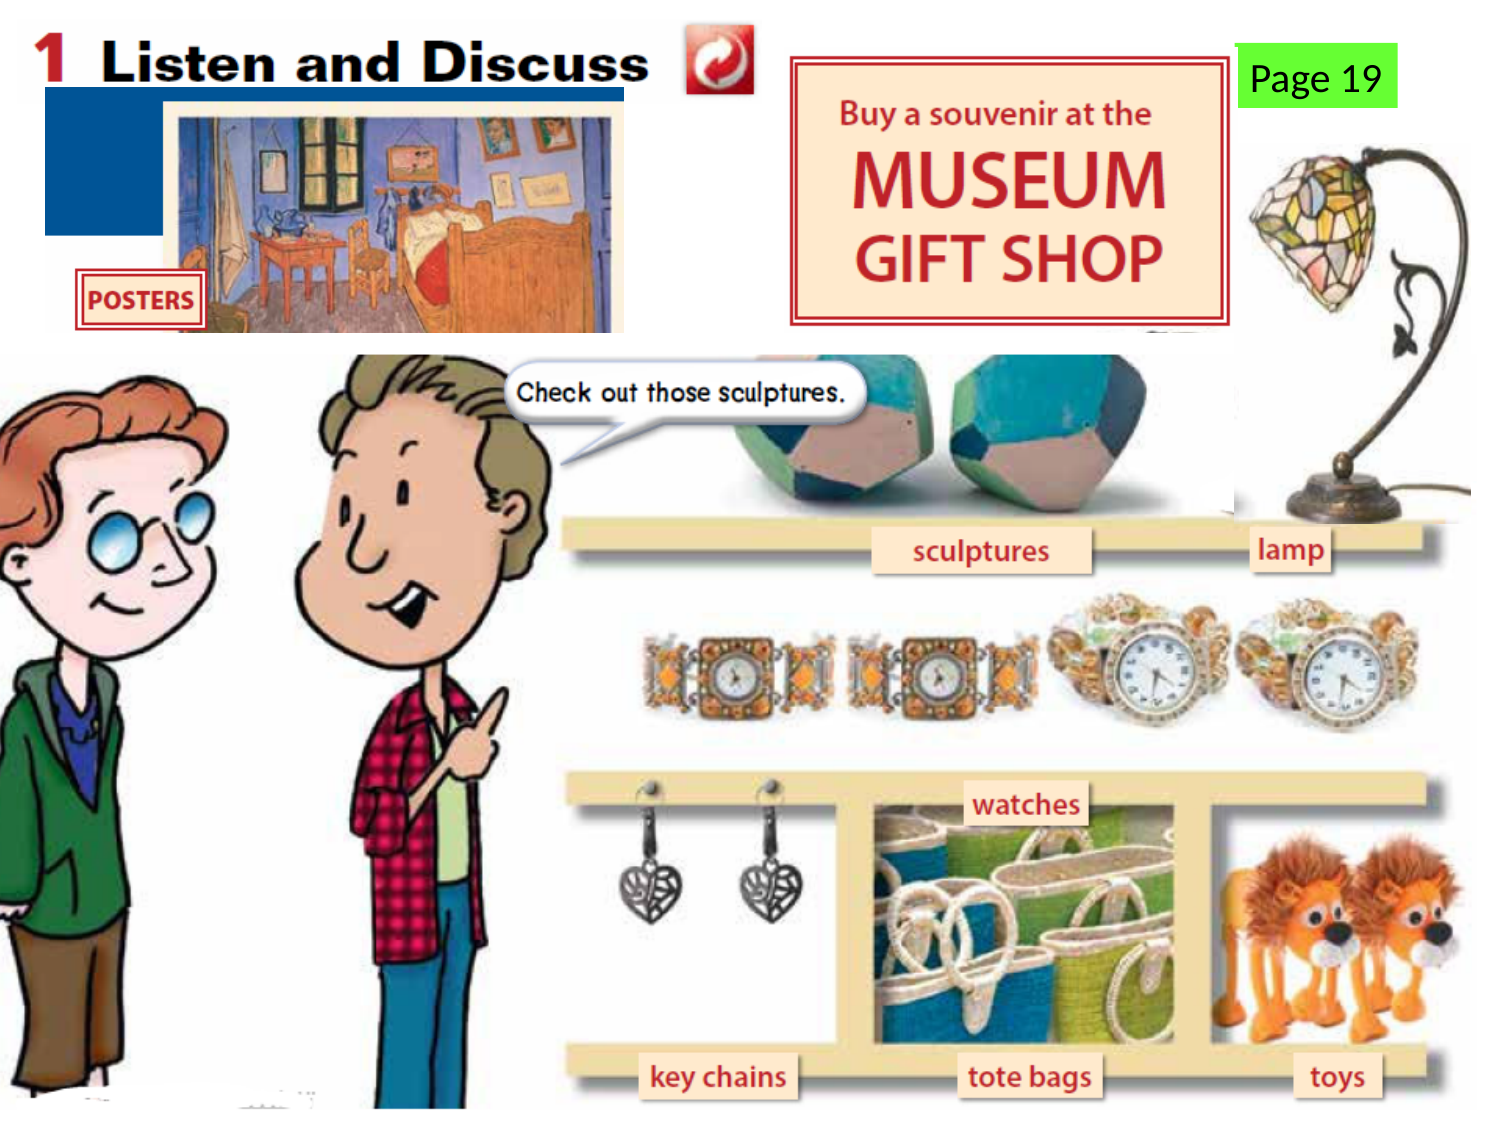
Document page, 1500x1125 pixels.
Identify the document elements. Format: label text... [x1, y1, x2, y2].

text_box Page 19 [1234, 42, 1398, 108]
picture [0, 18, 1500, 1117]
